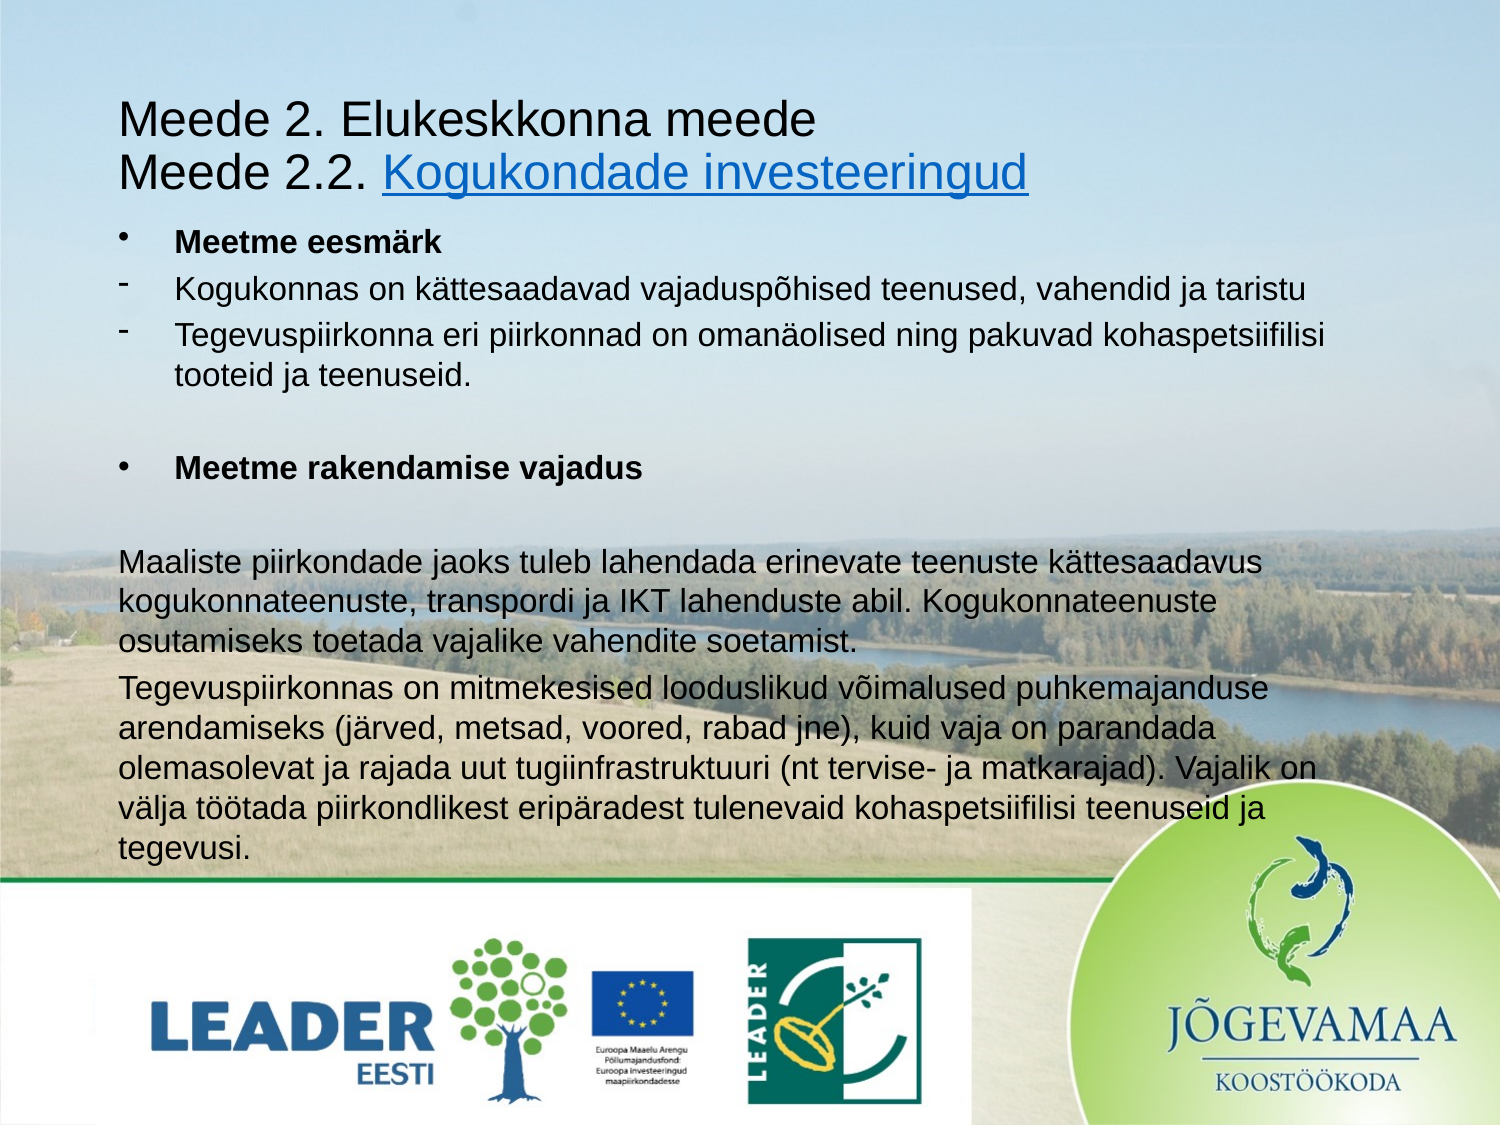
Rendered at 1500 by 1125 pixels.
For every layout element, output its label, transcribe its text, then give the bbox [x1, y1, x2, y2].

picture [0, 0, 1500, 1125]
title Meede 2. Elukeskkonna meede Meede 2.2. Kogukondade investeeringud [103, 59, 1397, 212]
list Meetme eesmärk Kogukonnas on kättesaadavad vajaduspõhised teenused, vahendid ja taristu Tegevuspiirkonna eri piirkonnad on omanäolised ning pakuvad kohaspetsiifilisi tooteid ja teenuseid. Meetme rakendamise vajadus Maaliste piirkondade jaoks tuleb lahendada erinevate teenuste kättesaadavus kogukonnateenuste, transpordi ja IKT lahenduste abil. Kogukonnateenuste osutamiseks toetada vajalike vahendite soetamist. Tegevuspiirkonnas on mitmekesised looduslikud võimalused puhkemajanduse arendamiseks (järved, metsad, voored, rabad jne), kuid vaja on parandada olemasolevat ja rajada uut tugiinfrastruktuuri (nt tervise- ja matkarajad). Vajalik on välja töötada piirkondlikest eripäradest tulenevaid kohaspetsiifilisi teenuseid ja tegevusi. [103, 212, 1397, 1014]
